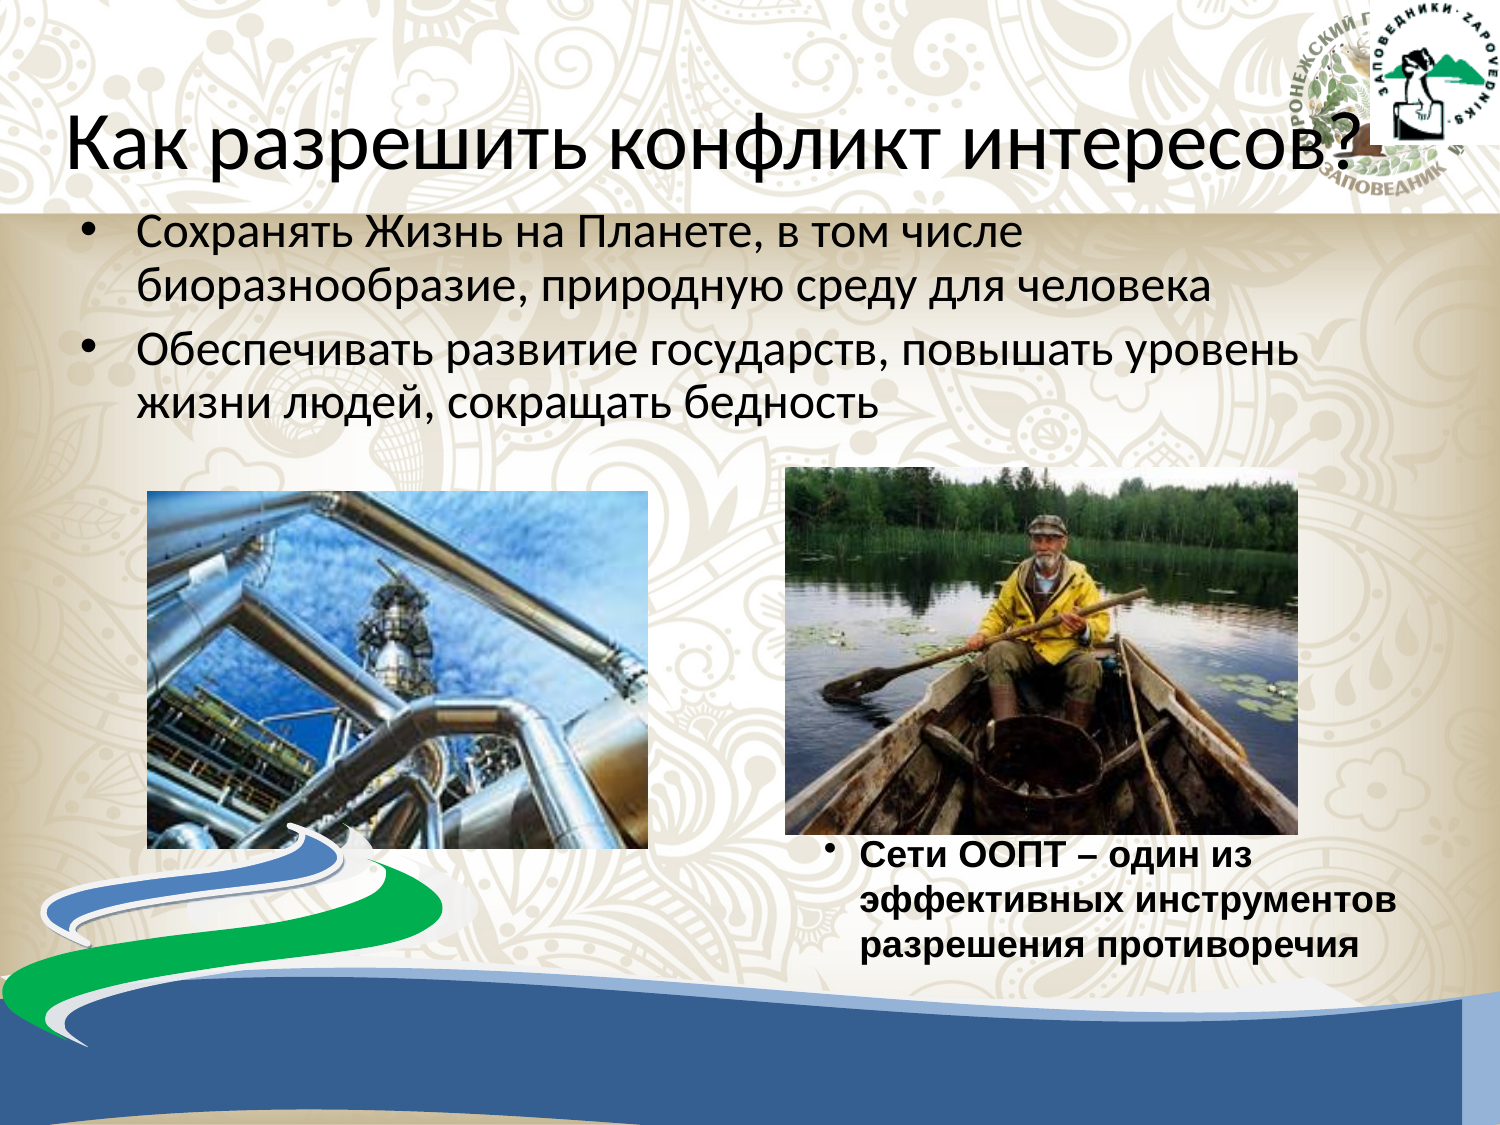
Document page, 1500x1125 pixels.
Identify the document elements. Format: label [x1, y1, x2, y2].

text_box [1369, 0, 1500, 145]
list [147, 491, 648, 819]
picture [0, 0, 1500, 822]
text_box [0, 822, 1500, 1125]
